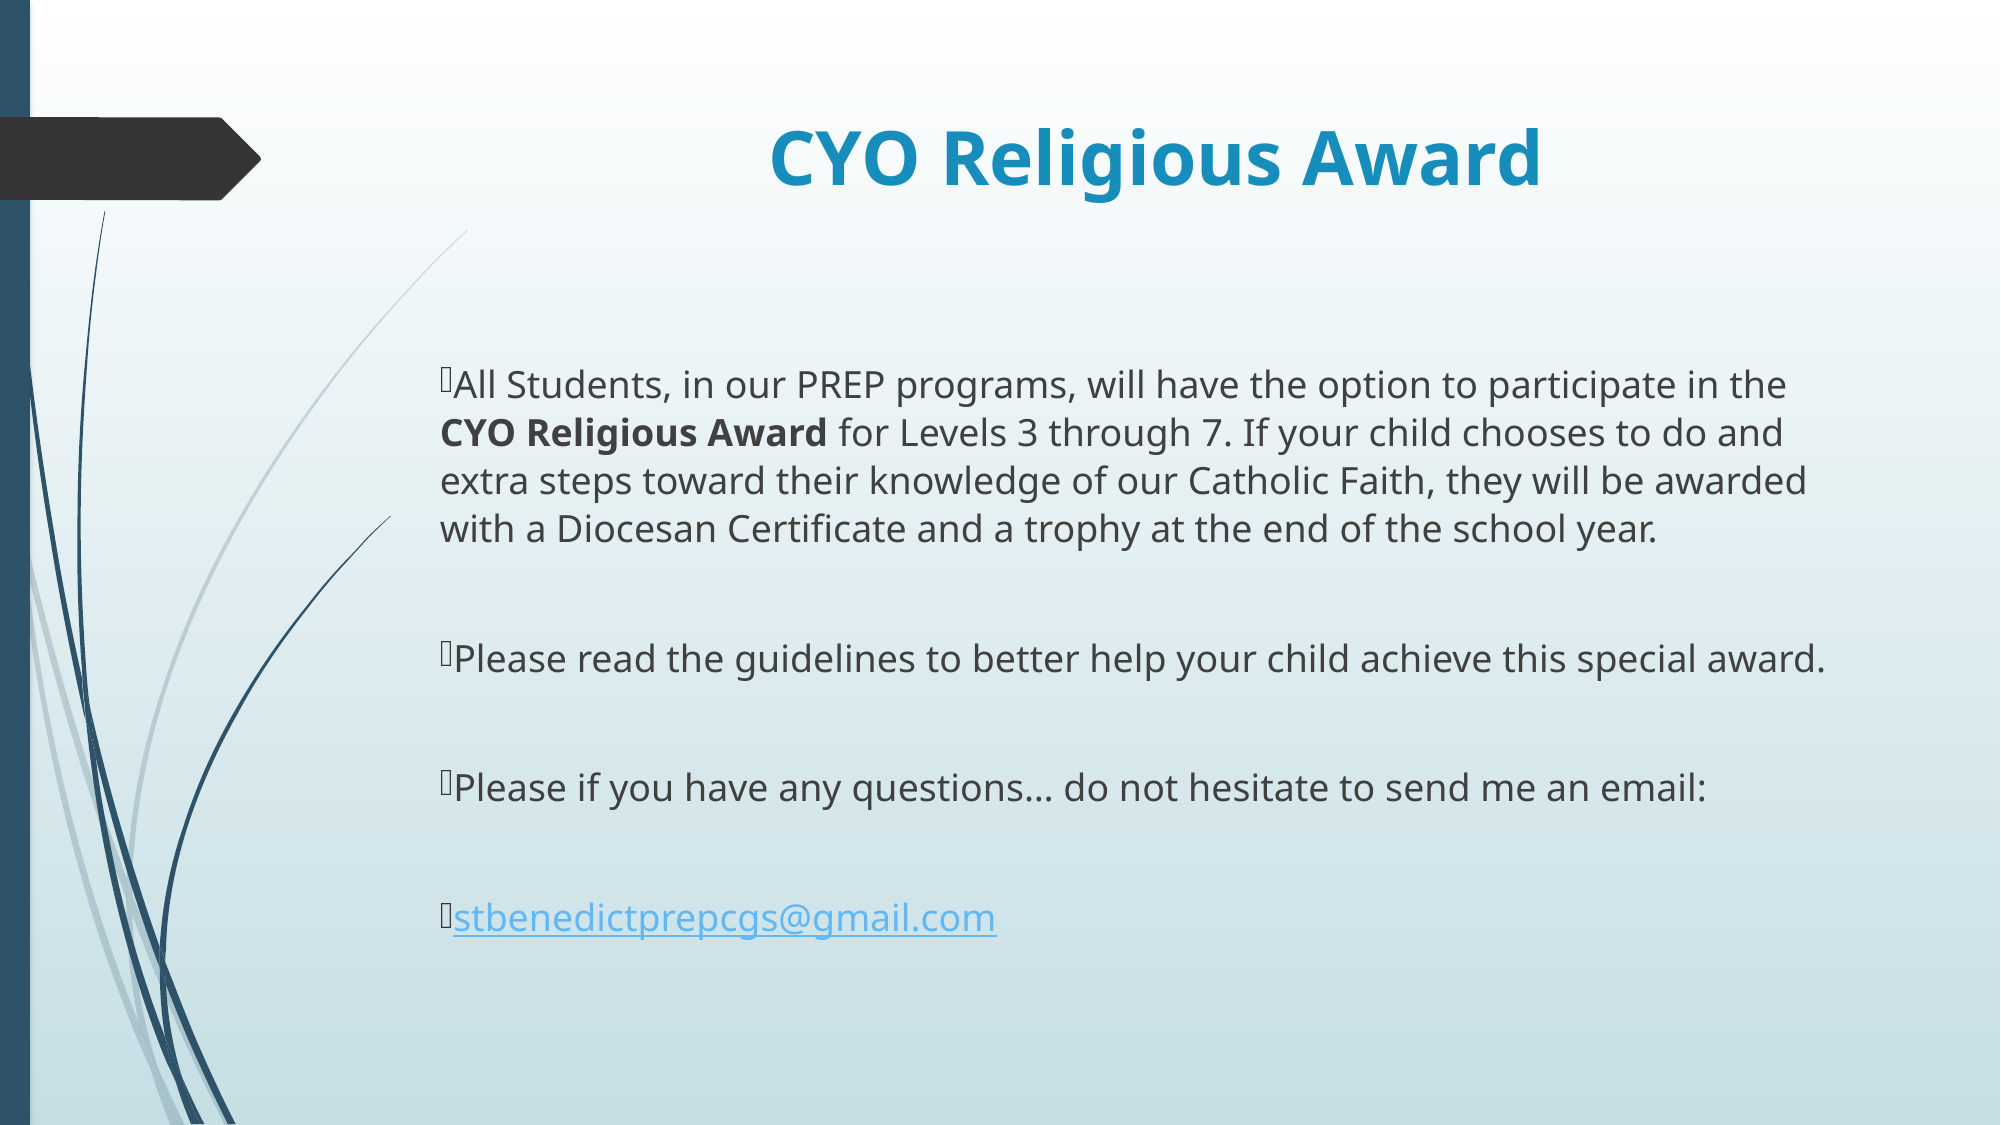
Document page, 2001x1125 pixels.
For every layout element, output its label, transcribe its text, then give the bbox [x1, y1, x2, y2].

title CYO Religious Award [425, 102, 1888, 313]
list All Students, in our PREP programs, will have the option to participate in the CYO Religious Award for Levels 3 through 7. If your child chooses to do and extra steps toward their knowledge of our Catholic Faith, they will be awarded with a Diocesan Certificate and a trophy at the end of the school year. Please read the guidelines to better help your child achieve this special award. Please if you have any questions… do not hesitate to send me an email: stbenedictprepcgs@gmail.com [424, 350, 1888, 970]
